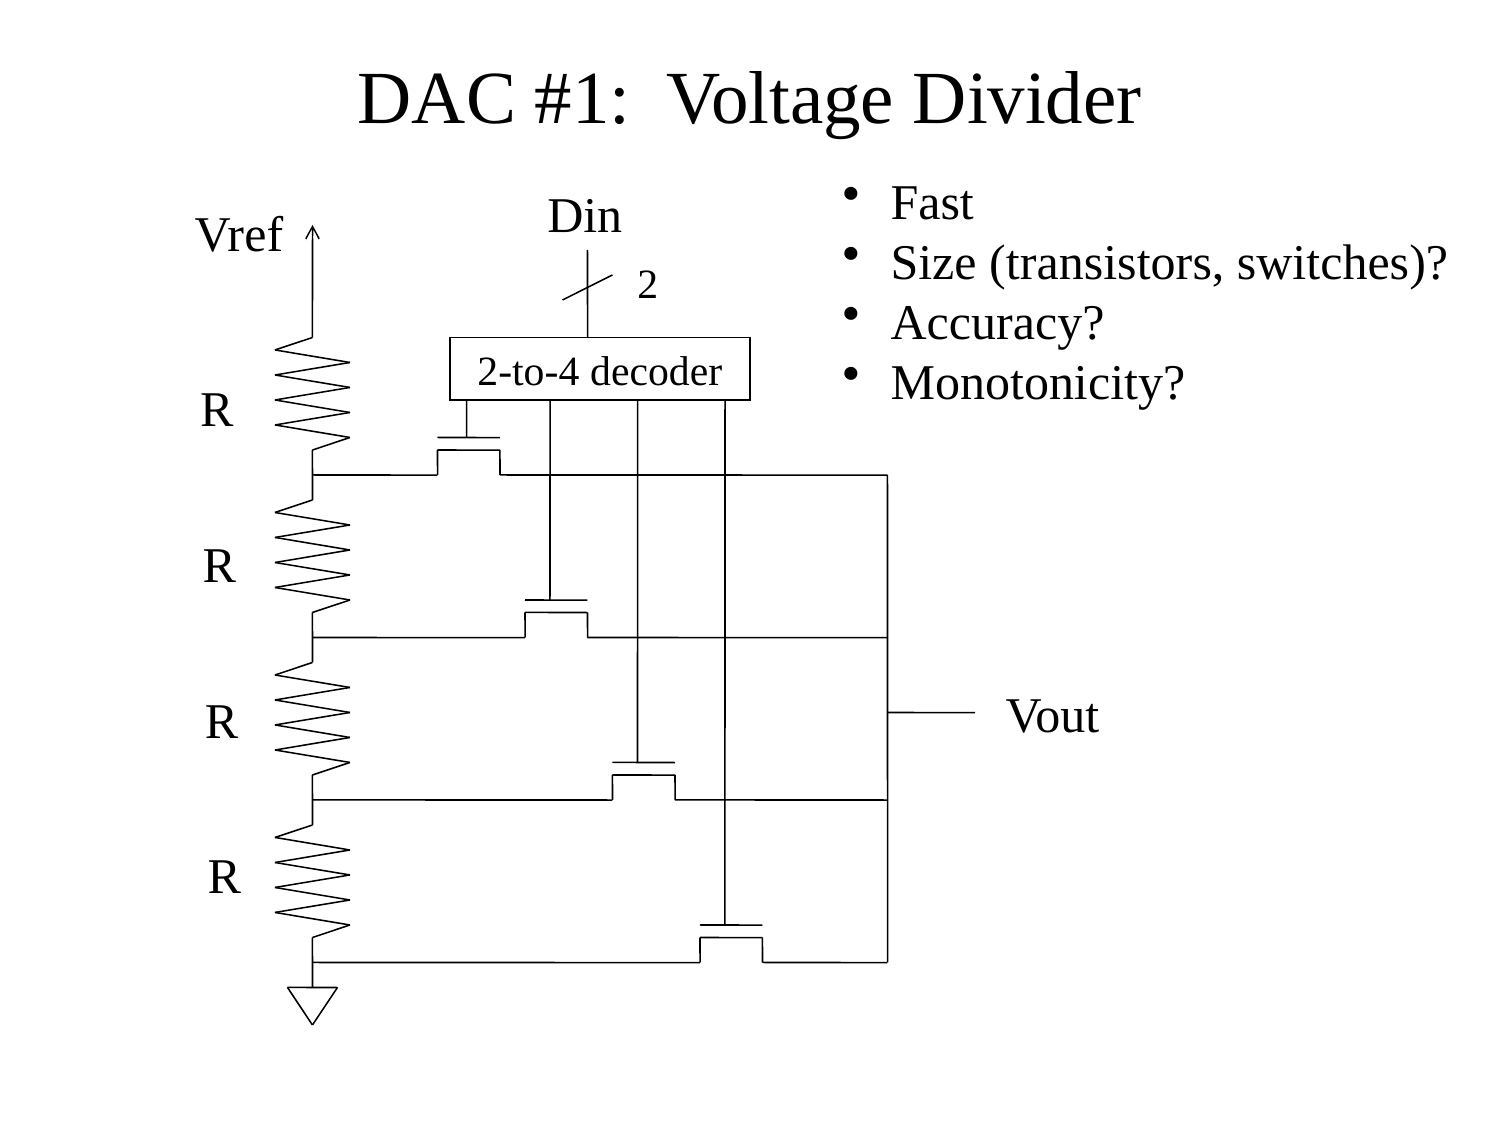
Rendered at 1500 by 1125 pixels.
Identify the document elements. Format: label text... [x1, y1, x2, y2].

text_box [274, 337, 351, 451]
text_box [274, 662, 351, 776]
text_box 2-to-4 decoder [449, 337, 750, 400]
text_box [437, 437, 501, 476]
text_box R [192, 836, 256, 912]
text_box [287, 987, 338, 1026]
text_box Vout [990, 674, 1115, 750]
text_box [699, 924, 763, 963]
text_box [305, 224, 320, 335]
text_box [612, 762, 676, 801]
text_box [274, 499, 351, 613]
text_box R [185, 369, 249, 444]
text_box 2 [622, 249, 674, 315]
text_box R [190, 680, 254, 756]
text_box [524, 599, 588, 638]
text_box Din [532, 174, 638, 250]
text_box Fast Size (transistors, switches)? Accuracy? Monotonicity? [828, 162, 1464, 418]
text_box R [187, 524, 251, 600]
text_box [274, 824, 351, 938]
text_box Vref [179, 194, 299, 269]
title DAC #1: Voltage Divider [112, 0, 1388, 188]
